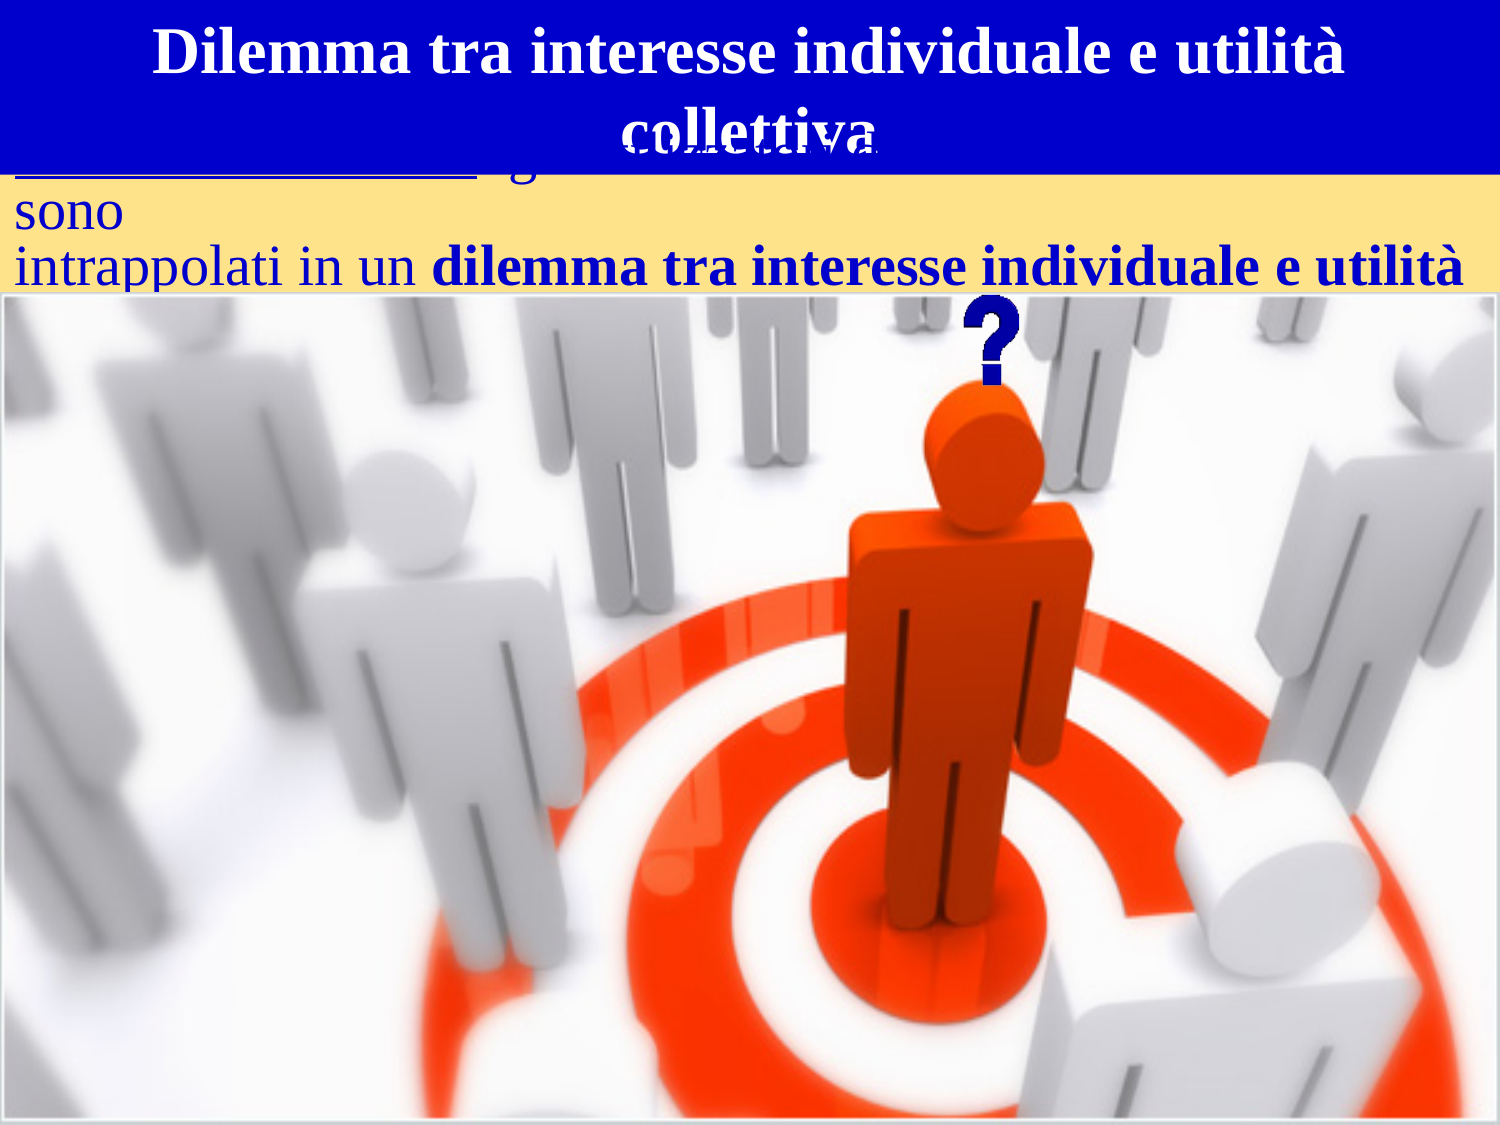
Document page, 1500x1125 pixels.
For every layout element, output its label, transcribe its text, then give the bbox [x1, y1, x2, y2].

picture [0, 292, 1500, 1125]
text_box Dilemma tra interesse individuale e utilità collettiva [0, 0, 1500, 120]
text_box Tesi di Hardin: gli utilizzatori di una risorsa comune sono intrappolati in un dilemma tra interesse individuale e utilità collettiva, che è sostenibile solo nel caso di scarsità di popolazione. Dal dilemma non è possibile uscire con soluzioni tecniche (ad esempio, l'incremento di produttività di specie vegetali, come il frumento, fondamentale per l'alimentazione)  Spostano il problema in avanti nel tempo. L'ultima parola spetta all'intervento di un'autorità esterna, di norma lo stato, che imponga la “coercizione” come sistema per evitare la “tragedia”. Si tratta di una soluzione statalista e contro il libero mercato.  Proposta di porre sotto il controllo dei governi centrali la maggior parte delle risorse naturali. Proposte di sostituire la proprietà collettiva con quella privata. Proposta di governi militari per fronteggiare i problemi am- bientali. [0, 120, 1500, 292]
